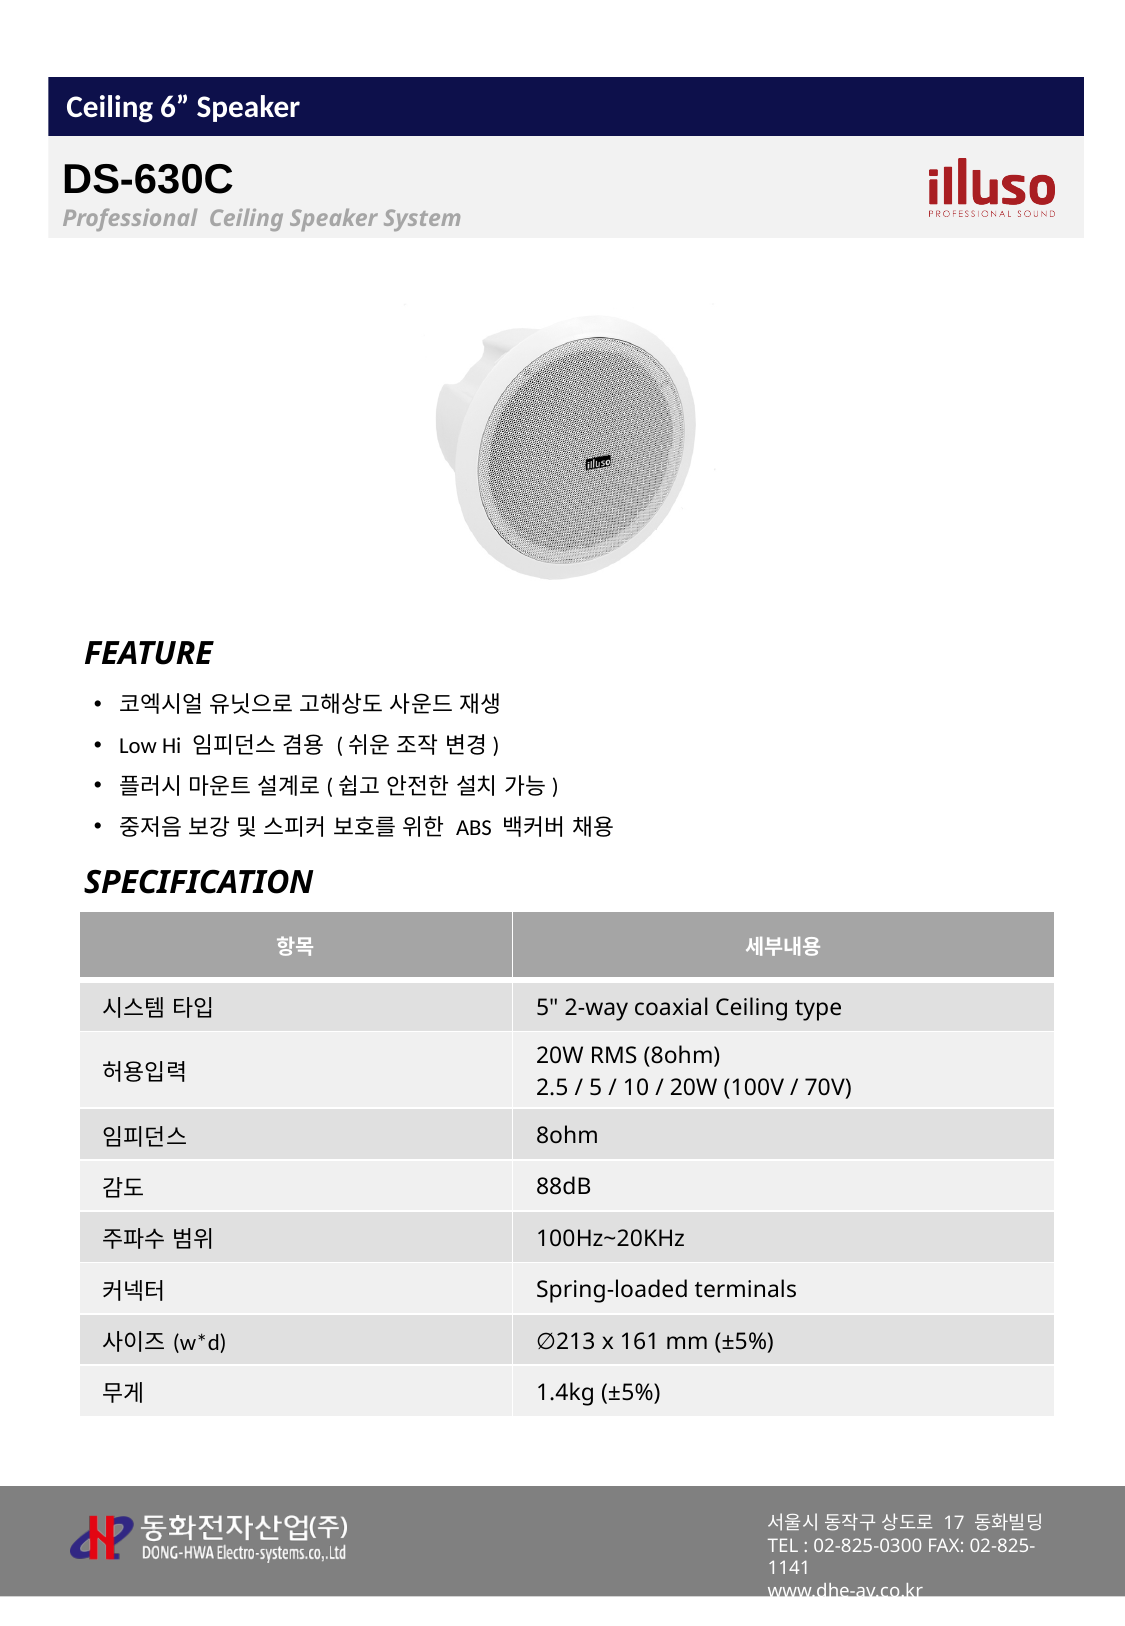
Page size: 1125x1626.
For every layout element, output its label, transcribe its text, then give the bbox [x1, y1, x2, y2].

table_cell 5" 2-way coaxial Ceiling type [513, 983, 1054, 1031]
table_cell 20W RMS (8ohm) 2.5 / 5 / 10 / 20W (100V / 70V) [513, 1032, 1054, 1107]
picture [929, 158, 1055, 217]
text_box SPECIFICATION [70, 858, 374, 915]
table_cell 감도 [80, 1161, 512, 1210]
picture [70, 1515, 347, 1563]
text_box 코엑시얼 유닛으로 고해상도 사운드 재생 Low Hi 임피던스 겸용 (쉬운 조작 변경) 플러시 마운트 설계로(쉽고 안전한 설치 가능) 중저음 보강 및 스피커 보호를 위한 ABS 백커버 채용 [78, 668, 1042, 848]
table_cell 1.4kg (±5%) [513, 1366, 1054, 1416]
text_box Ceiling 6” Speaker [51, 78, 316, 131]
text_box DS-630C [48, 150, 285, 199]
picture [373, 290, 754, 635]
table_cell 시스템 타입 [80, 983, 512, 1031]
table_cell Spring-loaded terminals [513, 1263, 1054, 1313]
table_cell 무게 [80, 1366, 512, 1416]
table_cell 8ohm [513, 1109, 1054, 1159]
table_header 항목 [80, 912, 512, 977]
table_cell 임피던스 [80, 1109, 512, 1159]
table_cell 허용입력 [80, 1032, 512, 1107]
table_cell 100Hz~20KHz [513, 1212, 1054, 1262]
table_header 세부내용 [513, 912, 1054, 977]
text_box [47, 76, 1085, 137]
table_cell 사이즈(w*d) [80, 1315, 512, 1364]
text_box [0, 1485, 1125, 1597]
text_box Professional Ceiling Speaker System [48, 199, 537, 256]
text_box FEATURE [70, 630, 307, 686]
text_box [47, 137, 1085, 239]
table_cell 커넥터 [80, 1263, 512, 1313]
table_cell 88dB [513, 1161, 1054, 1210]
text_box 서울시 동작구 상도로 17 동화빌딩 TEL : 02-825-0300 FAX: 02-825-1141 www.dhe-av.co.kr [753, 1503, 1074, 1609]
table_cell ∅213 x 161 mm (±5%) [513, 1315, 1054, 1364]
table_cell 주파수 범위 [80, 1212, 512, 1262]
